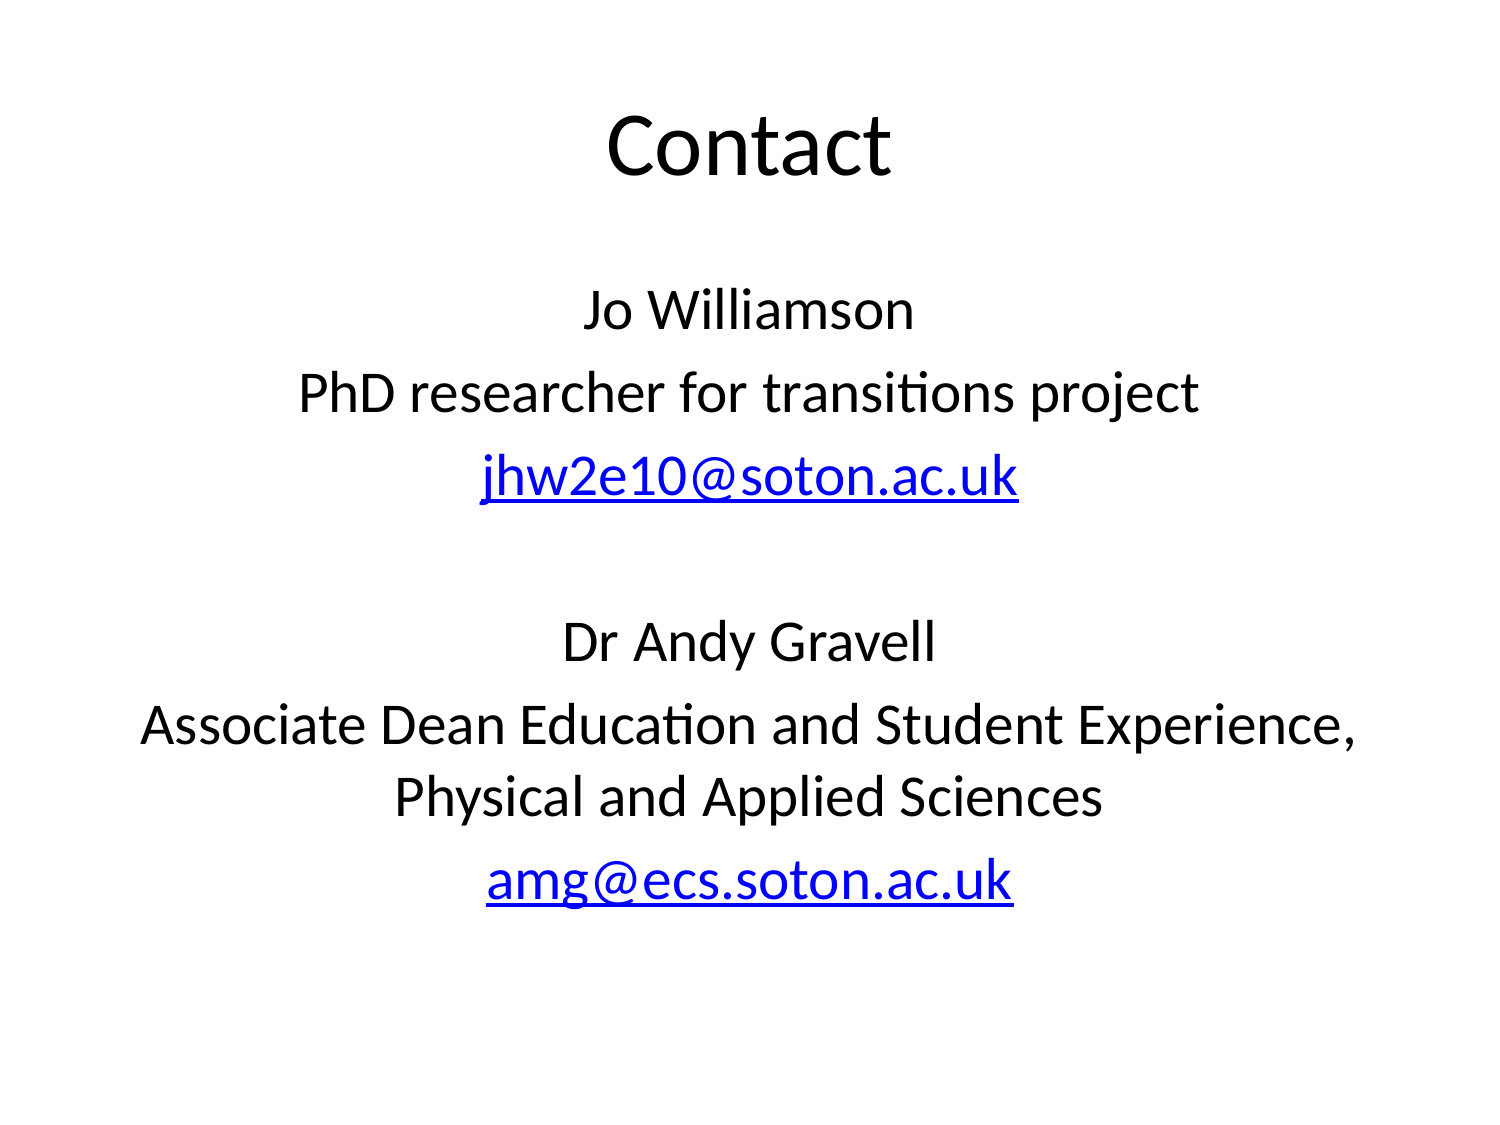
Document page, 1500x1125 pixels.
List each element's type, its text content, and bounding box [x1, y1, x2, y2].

list Jo Williamson PhD researcher for transitions project jhw2e10@soton.ac.uk Dr Andy Gravell Associate Dean Education and Student Experience, Physical and Applied Sciences amg@ecs.soton.ac.uk [75, 262, 1425, 1005]
title Contact [75, 45, 1425, 233]
